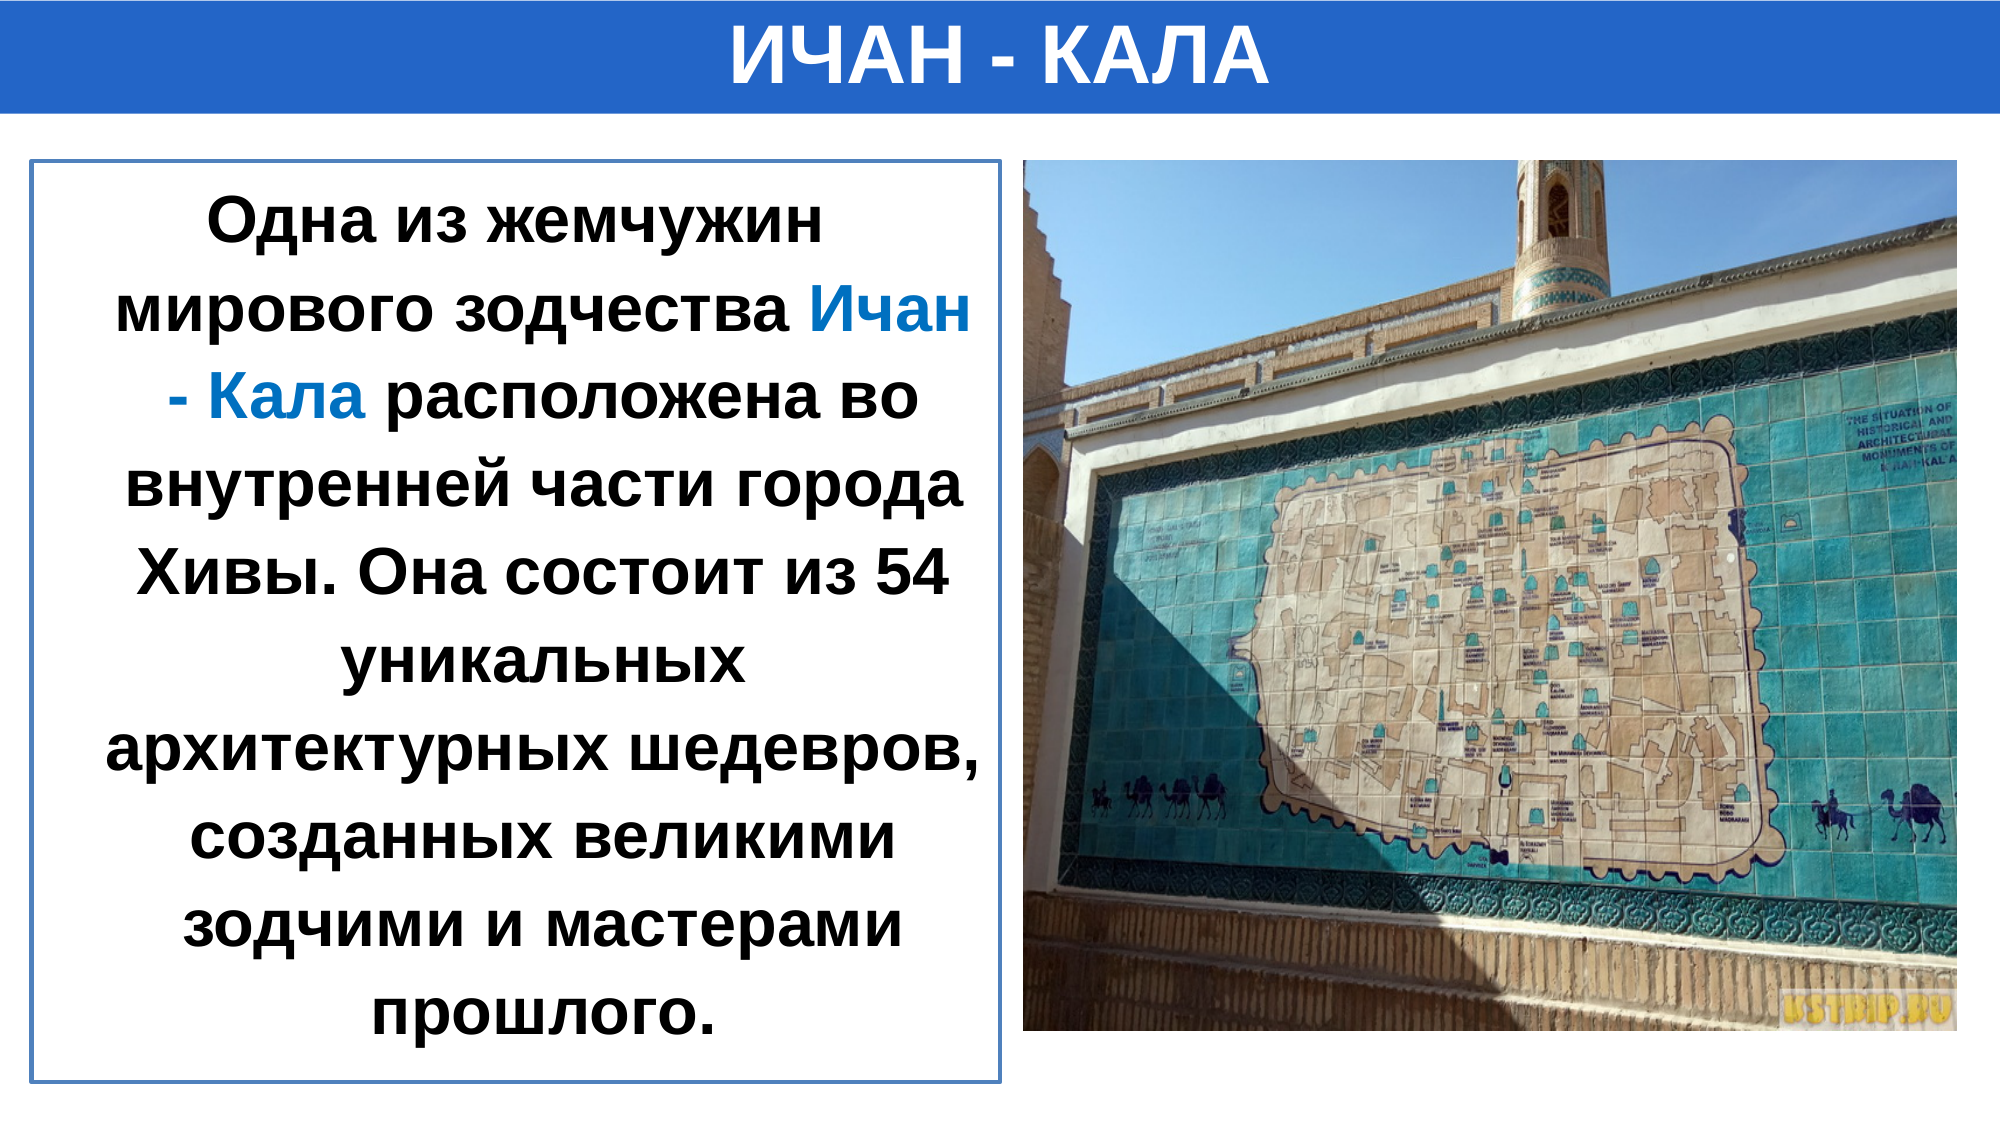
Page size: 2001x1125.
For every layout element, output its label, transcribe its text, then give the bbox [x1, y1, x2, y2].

picture [1023, 160, 1957, 1031]
text_box ИЧАН - КАЛА [0, 0, 2000, 114]
list Одна из жемчужин мирового зодчества Ичан - Кала расположена во внутренней части города Хивы. Она состоит из 54 уникальных архитектурных шедевров, созданных великими зодчими и мастерами прошлого. [29, 159, 1002, 1084]
